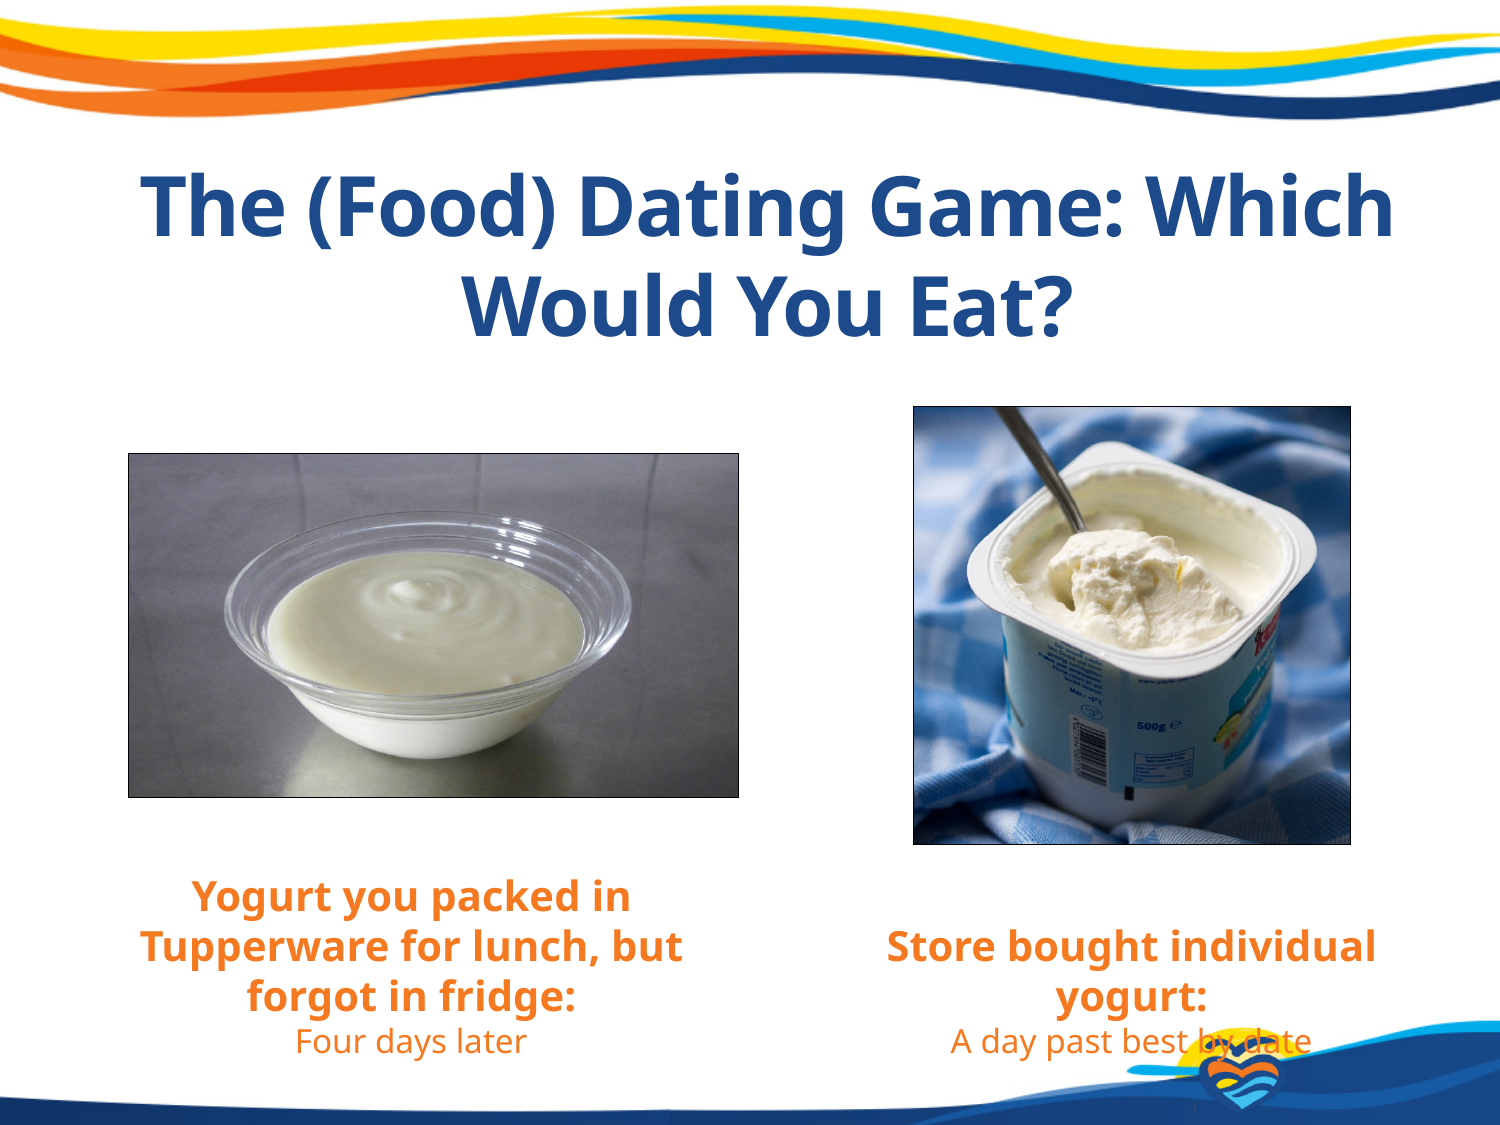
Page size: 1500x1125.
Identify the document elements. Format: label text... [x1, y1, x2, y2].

text_box Yogurt you packed in Tupperware for lunch, but forgot in fridge: Four days later [84, 862, 739, 1068]
picture [0, 0, 1500, 1125]
text_box The (Food) Dating Game: Which Would You Eat? [74, 145, 1462, 361]
text_box Store bought individual yogurt: A day past best by date [805, 912, 1459, 1068]
